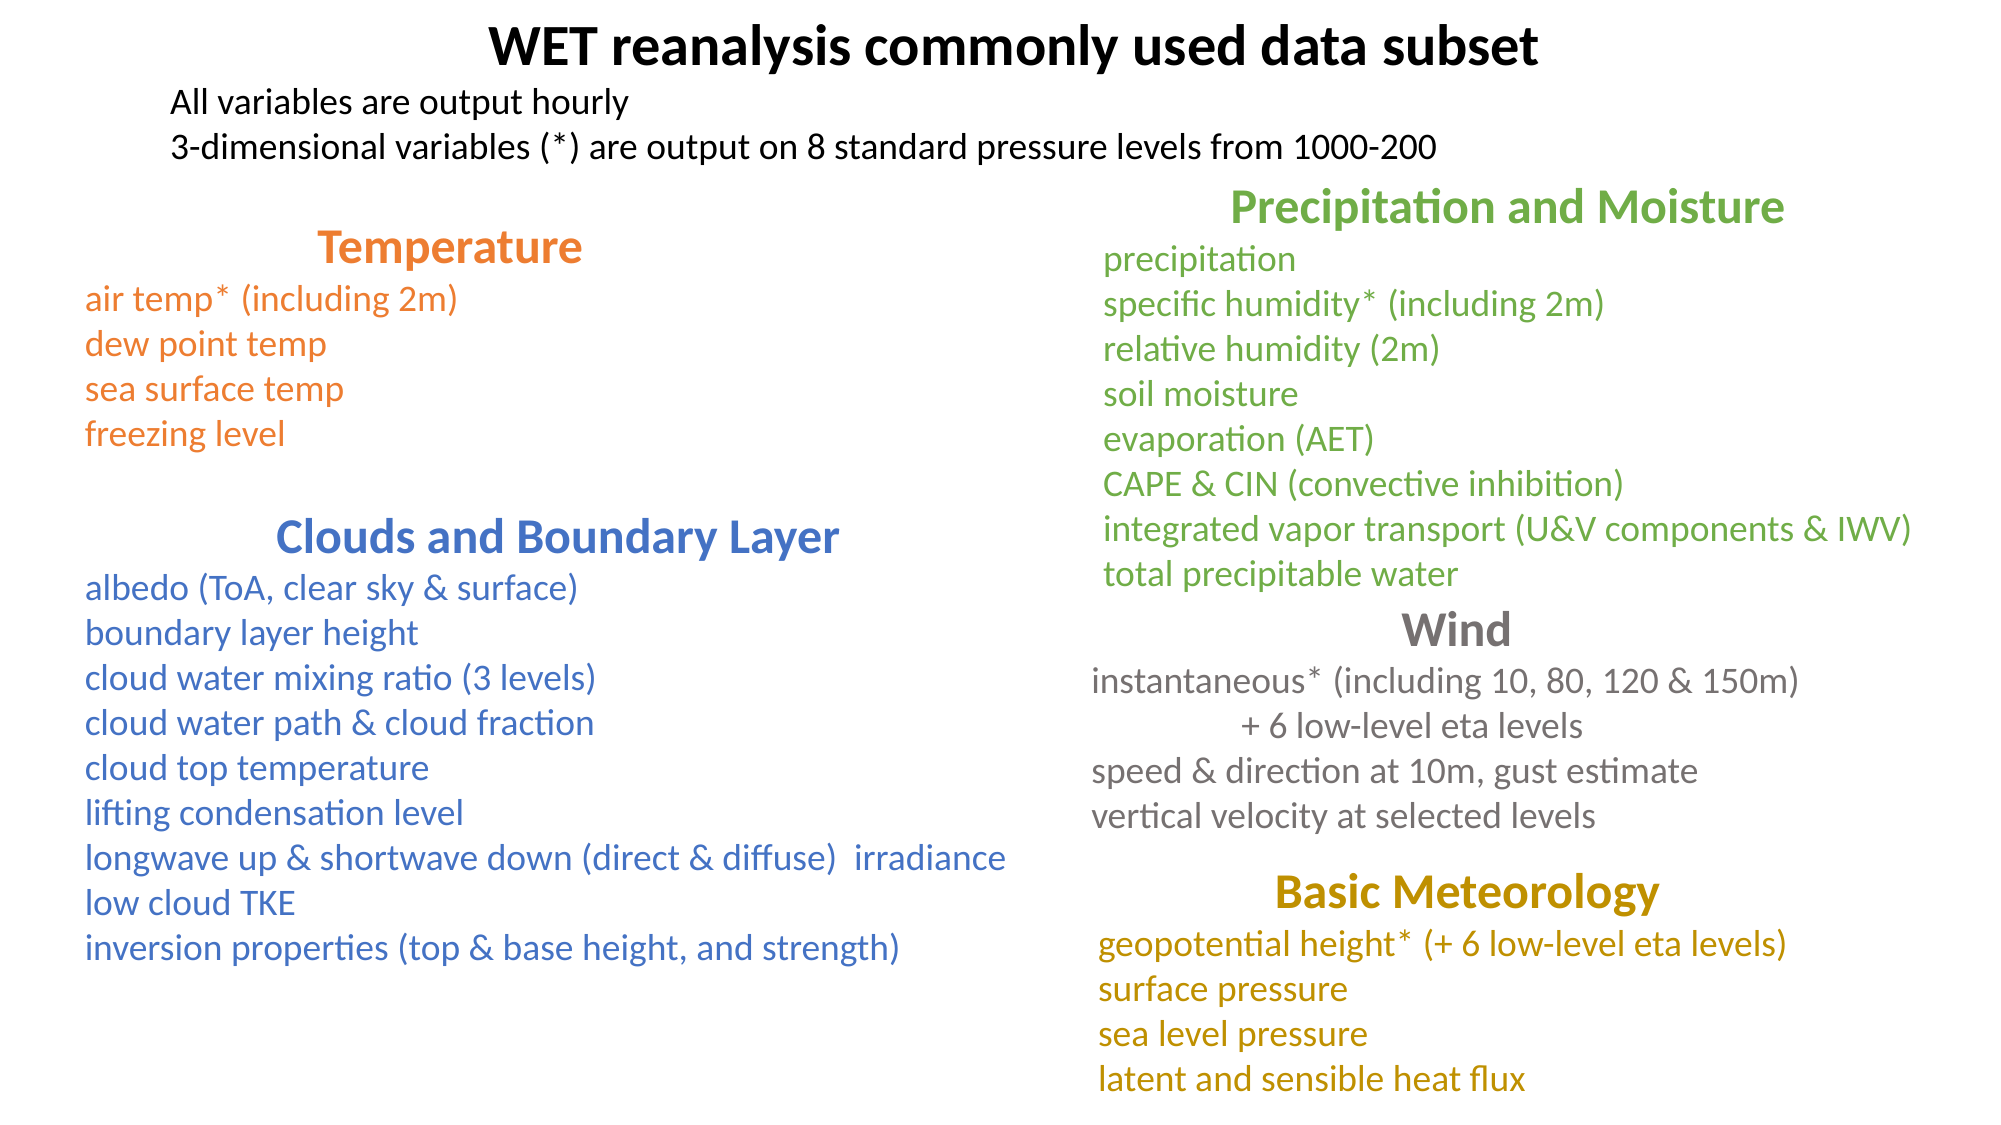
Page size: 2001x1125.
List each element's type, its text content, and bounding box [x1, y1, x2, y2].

text_box WET reanalysis commonly used data subset All variables are output hourly 3-dimensional variables (*) are output on 8 standard pressure levels from 1000-200 [155, 0, 1874, 175]
text_box Precipitation and Moisture precipitation specific humidity* (including 2m) relative humidity (2m) soil moisture evaporation (AET) CAPE & CIN (convective inhibition) integrated vapor transport (U&V components & IWV) total precipitable water [1088, 166, 1928, 602]
text_box Temperature air temp* (including 2m) dew point temp sea surface temp freezing level [70, 206, 831, 462]
text_box Wind instantaneous* (including 10, 80, 120 & 150m) + 6 low-level eta levels speed & direction at 10m, gust estimate vertical velocity at selected levels [1076, 588, 1838, 844]
text_box Basic Meteorology geopotential height* (+ 6 low-level eta levels) surface pressure sea level pressure latent and sensible heat flux [1083, 851, 1852, 1107]
text_box Clouds and Boundary Layer albedo (ToA, clear sky & surface) boundary layer height cloud water mixing ratio (3 levels) cloud water path & cloud fraction cloud top temperature lifting condensation level longwave up & shortwave down (direct & diffuse) irradiance low cloud TKE inversion properties (top & base height, and strength) [69, 495, 1047, 976]
